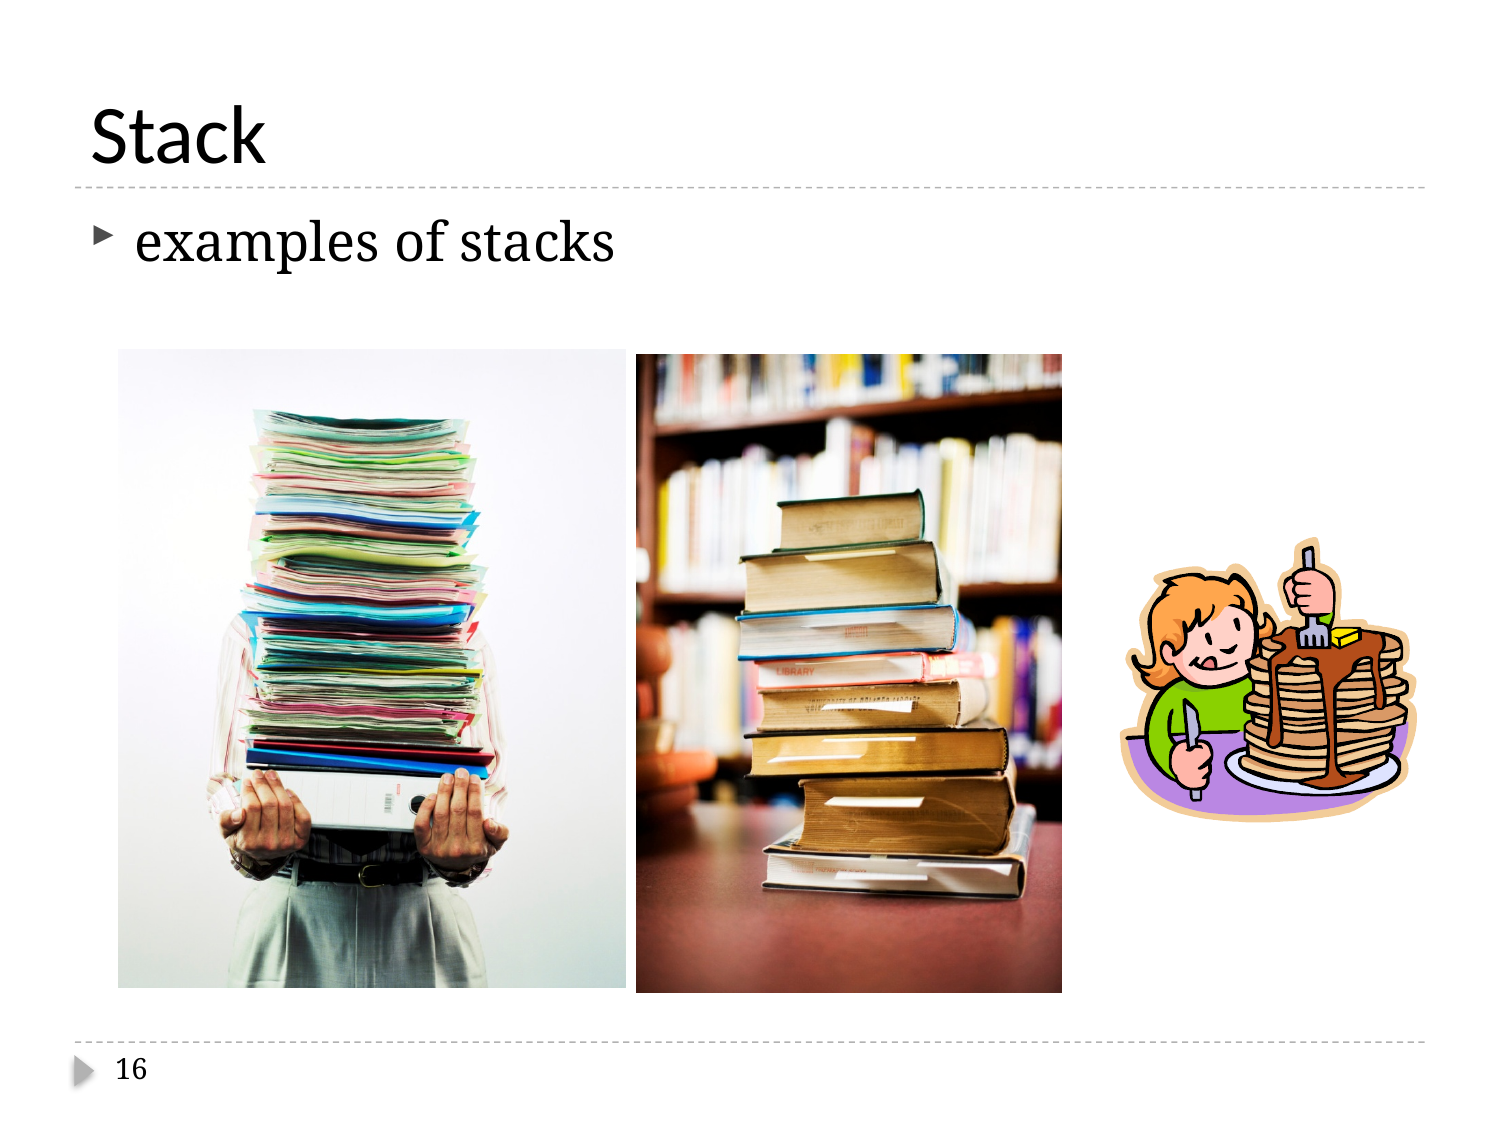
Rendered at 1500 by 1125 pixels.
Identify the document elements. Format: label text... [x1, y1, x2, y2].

picture [118, 349, 626, 988]
picture [1118, 533, 1422, 828]
slide_number 16 [100, 1042, 426, 1103]
list examples of stacks [74, 199, 1426, 1011]
picture [636, 354, 1063, 993]
title Stack [74, 24, 1426, 188]
